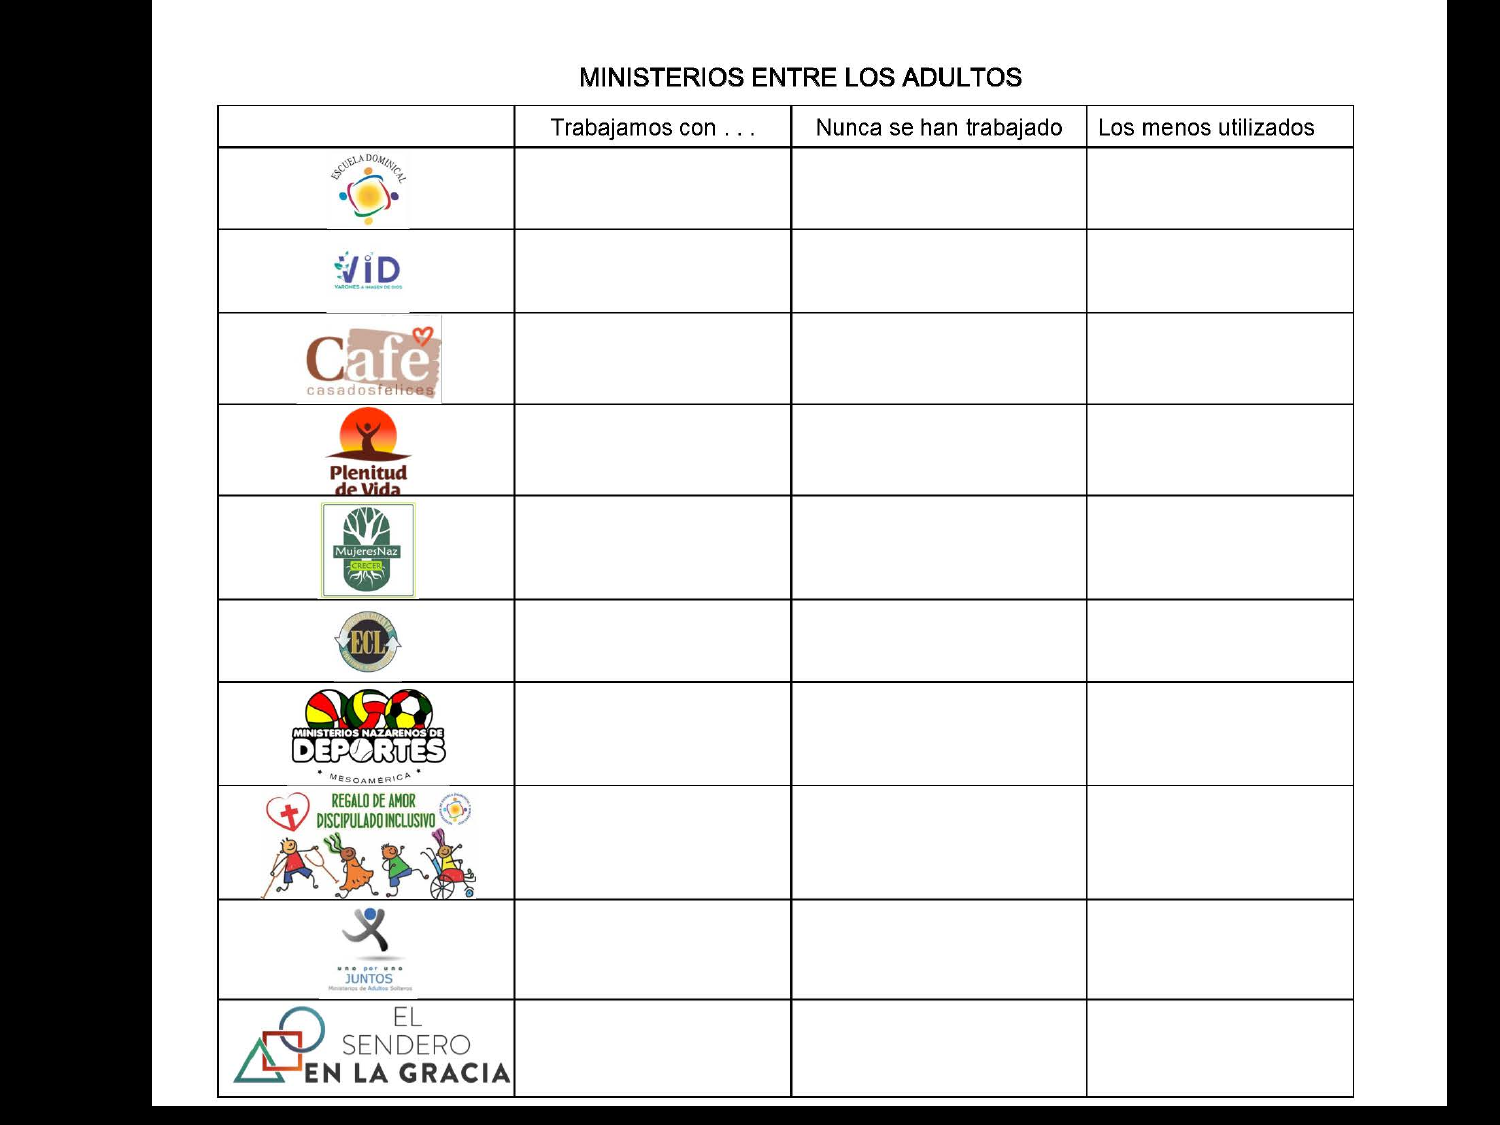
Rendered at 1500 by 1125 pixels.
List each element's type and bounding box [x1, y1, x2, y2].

picture [151, 0, 1448, 1107]
